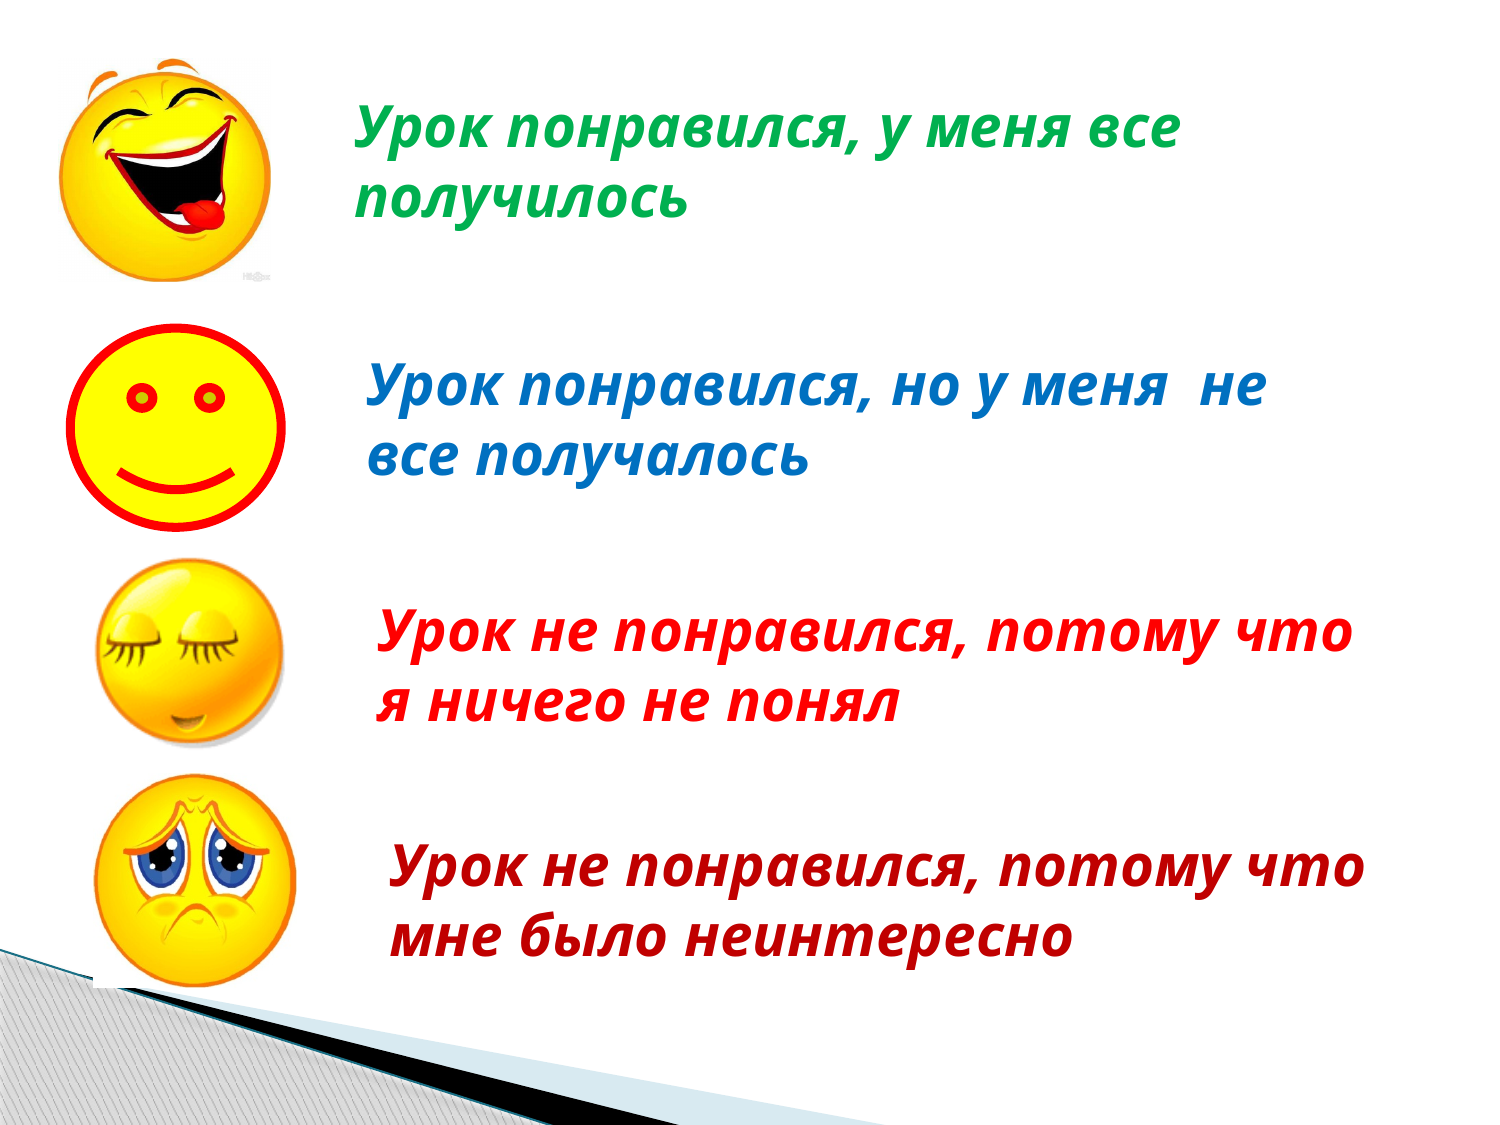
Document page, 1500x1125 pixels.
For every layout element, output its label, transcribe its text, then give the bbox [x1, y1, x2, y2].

text_box Урок понравился, но у меня не все получалось [351, 339, 1313, 495]
picture [58, 58, 271, 282]
text_box Урок не понравился, потому что мне было неинтересно [375, 820, 1407, 975]
text_box Урок понравился, у меня все получилось [339, 81, 1418, 237]
text_box Урок не понравился, потому что я ничего не понял [363, 585, 1383, 741]
text_box [65, 323, 286, 515]
picture [93, 773, 298, 988]
picture [81, 515, 295, 765]
